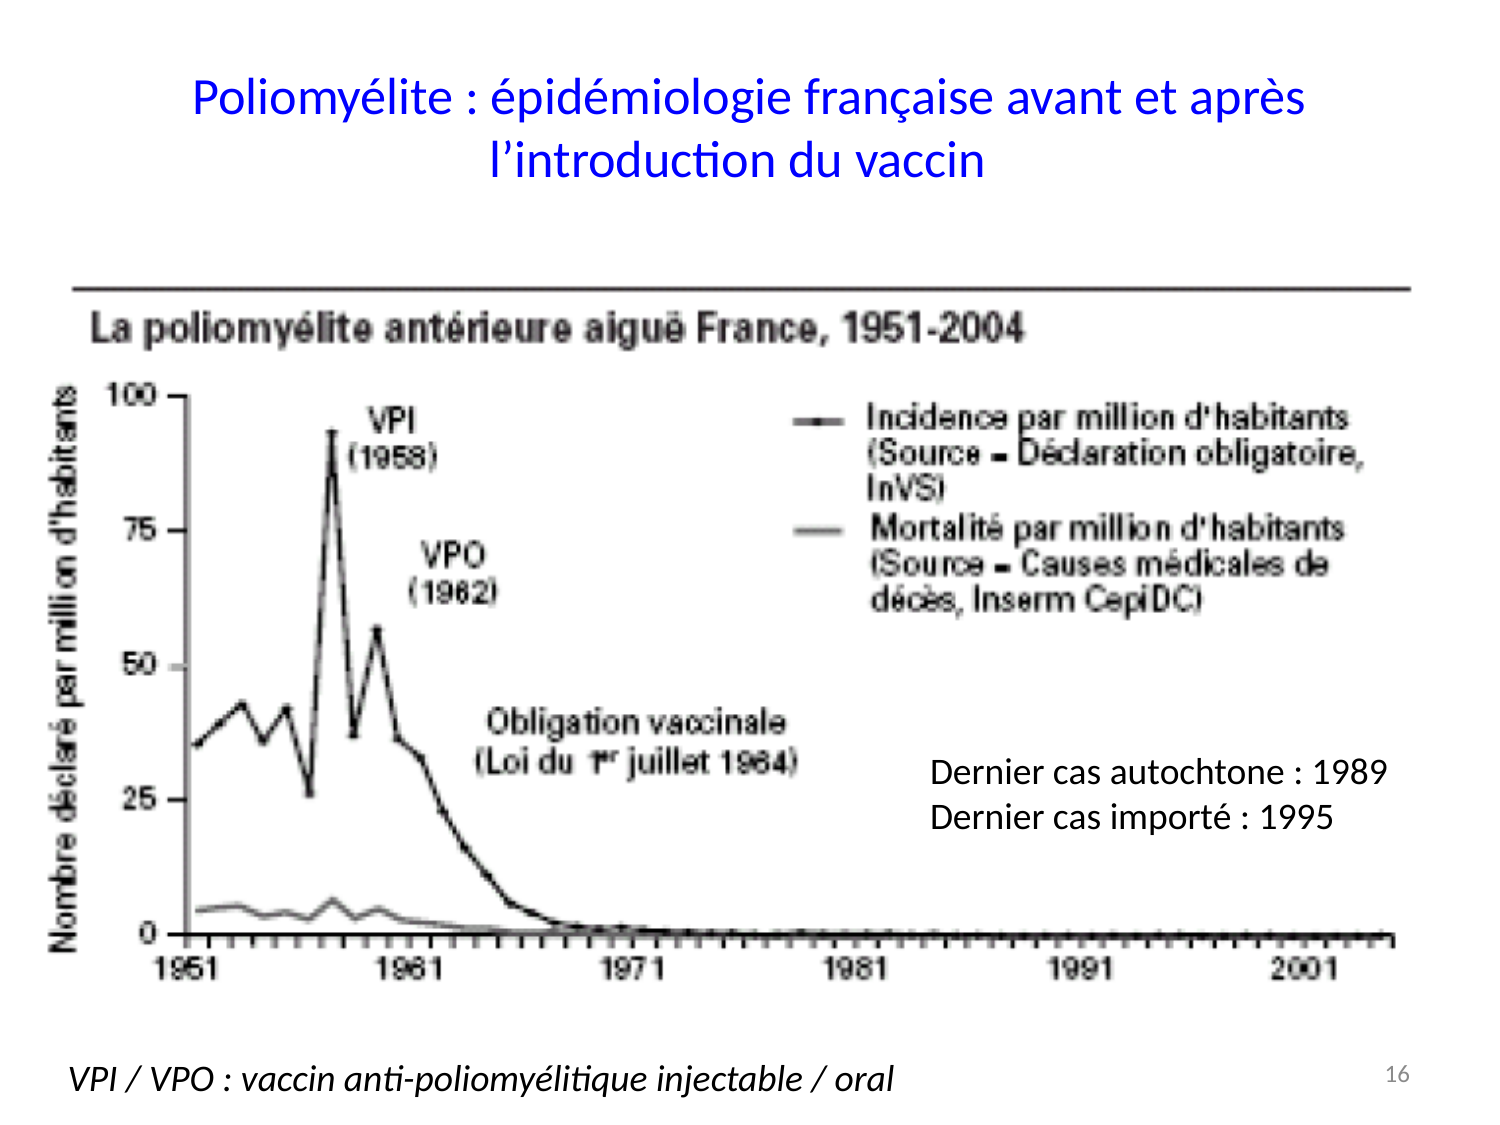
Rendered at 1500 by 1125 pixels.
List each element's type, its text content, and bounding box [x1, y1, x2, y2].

text_box VPI / VPO : vaccin anti-poliomyélitique injectable / oral [53, 1046, 1152, 1107]
title Poliomyélite : épidémiologie française avant et après l’introduction du vaccin [75, 54, 1425, 197]
slide_number 16 [1074, 1042, 1425, 1103]
picture [6, 277, 1449, 987]
